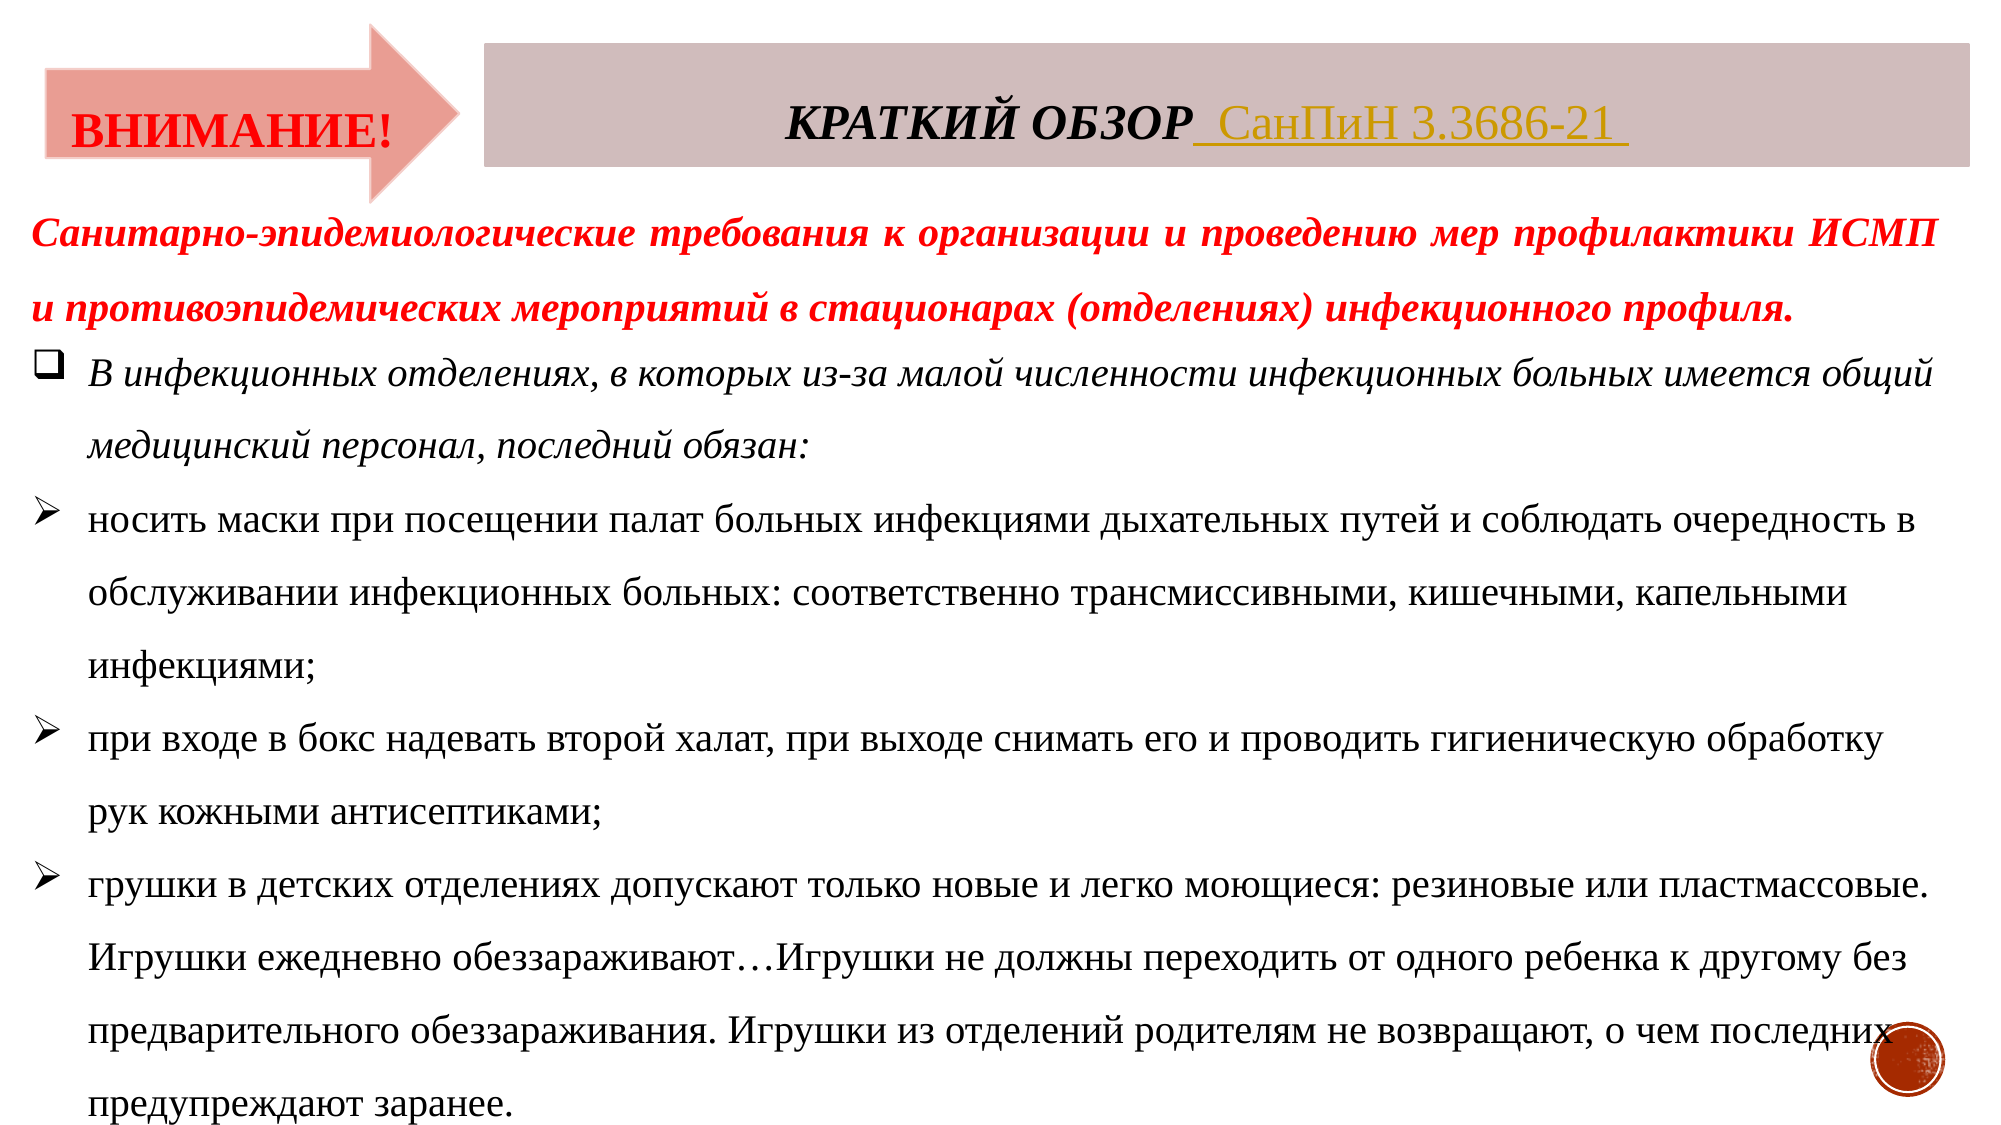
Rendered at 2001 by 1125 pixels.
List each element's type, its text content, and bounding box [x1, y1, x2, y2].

text_box ВНИМАНИЕ! [56, 59, 430, 165]
text_box [484, 43, 1970, 167]
text_box [430, 82, 461, 145]
text_box [44, 67, 56, 160]
text_box Санитарно-эпидемиологические требования к организации и проведению мер профилактики ИСМП и противоэпидемических мероприятий в стационарах (отделениях) инфекционного профиля. [16, 172, 1955, 313]
text_box [369, 23, 407, 59]
text_box [369, 165, 410, 172]
text_box В инфекционных отделениях, в которых из-за малой численности инфекционных больных имеется общий медицинский персонал, последний обязан: носить маски при посещении палат больных инфекциями дыхательных путей и соблюдать очередность в обслуживании инфекционных больных: соответственно трансмиссивными, кишечными, капельными инфекциями; при входе в бокс надевать второй халат, при выходе снимать его и проводить гигиеническую обработку рук кожными антисептиками; грушки в детских отделениях допускают только новые и легко моющиеся: резиновые или пластмассовые. Игрушки ежедневно обеззараживают…Игрушки не должны переходить от одного ребенка к другому без предварительного обеззараживания. Игрушки из отделений родителям не возвращают, о чем последних предупреждают заранее. [16, 313, 1969, 1125]
text_box КРАТКИЙ ОБЗОР СанПиН 3.3686-21 [500, 52, 1914, 158]
